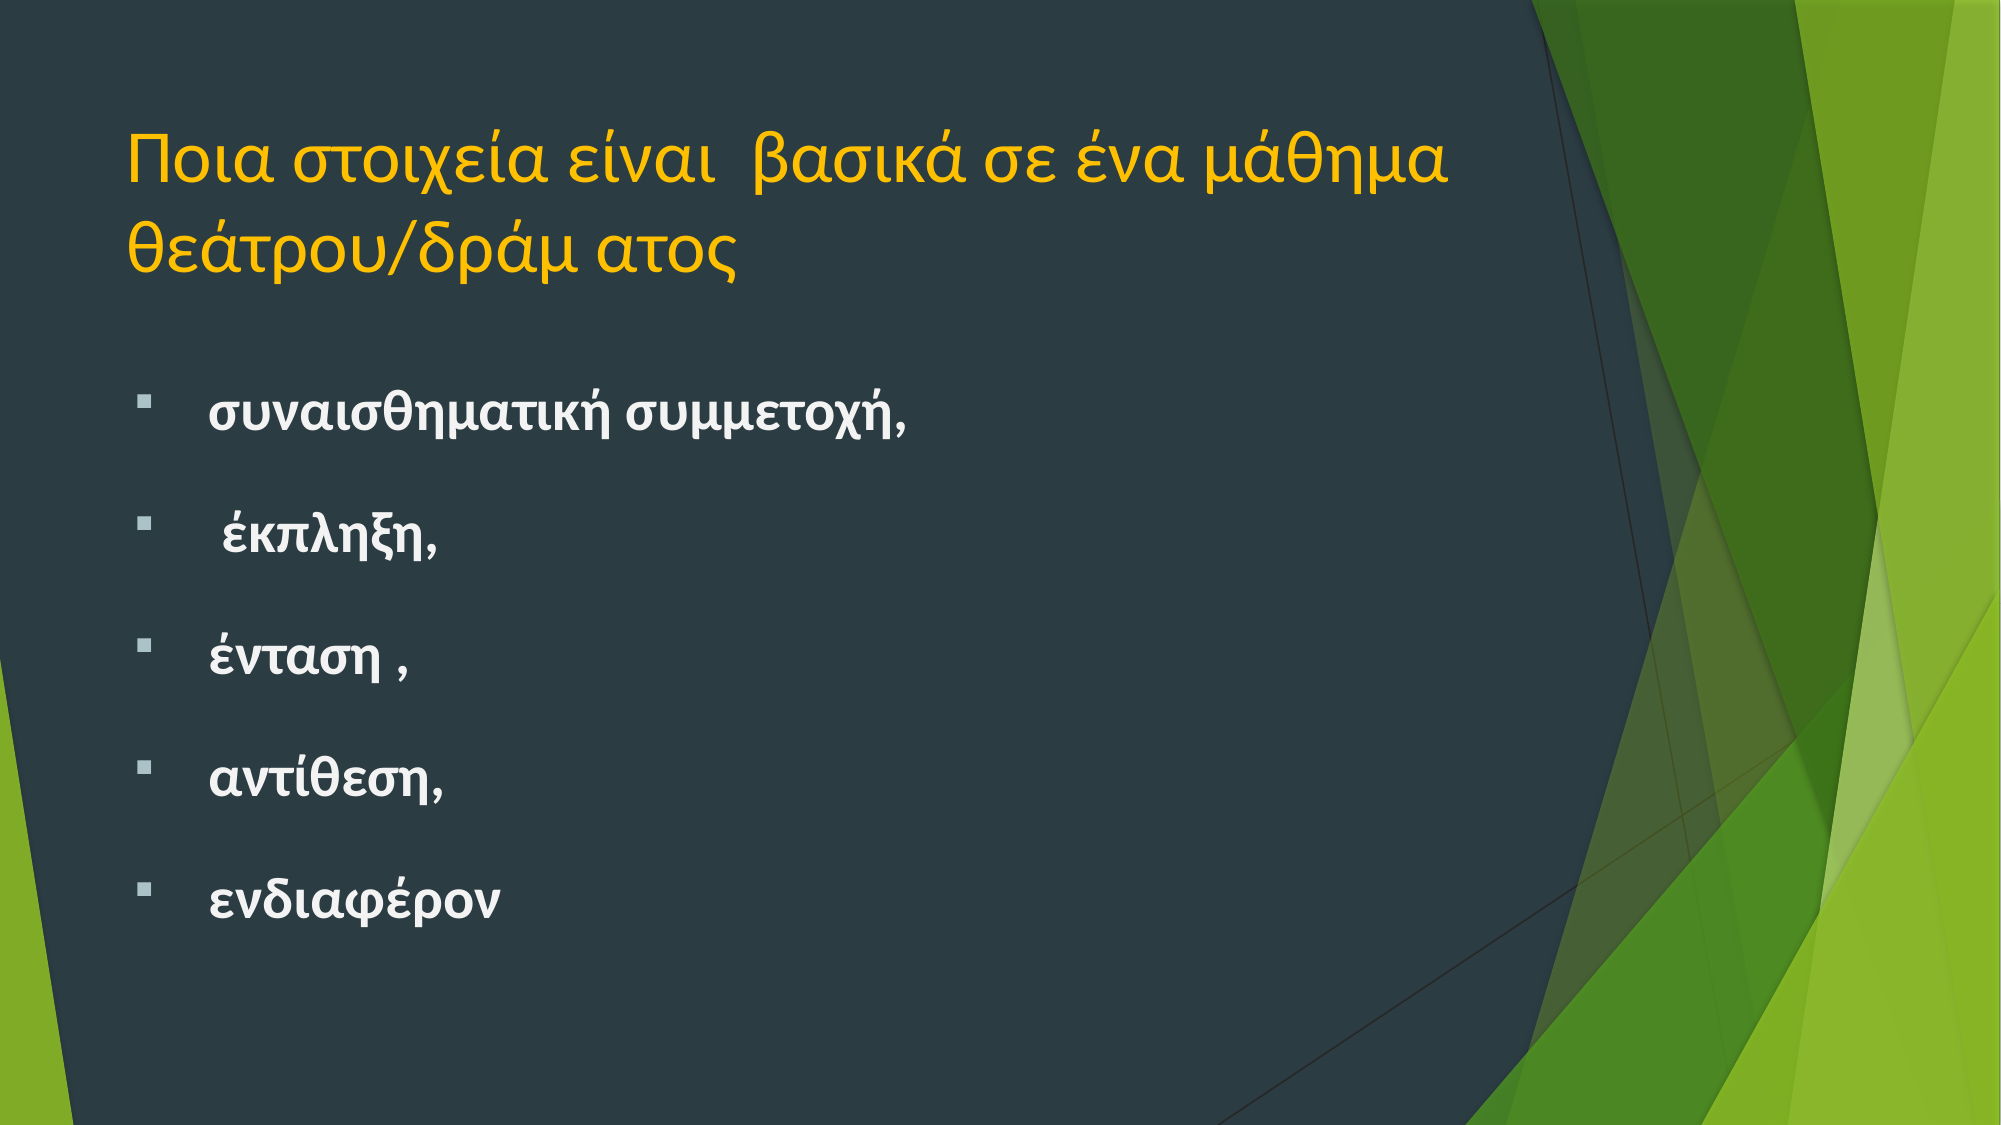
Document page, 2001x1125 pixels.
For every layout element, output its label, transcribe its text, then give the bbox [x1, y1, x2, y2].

list συναισθηματική συμμετοχή, έκπληξη, ένταση , αντίθεση, ενδιαφέρον [111, 354, 1522, 992]
title Ποια στοιχεία είναι βασικά σε ένα μάθημα θεάτρου/δράμ ατος [111, 99, 1522, 317]
